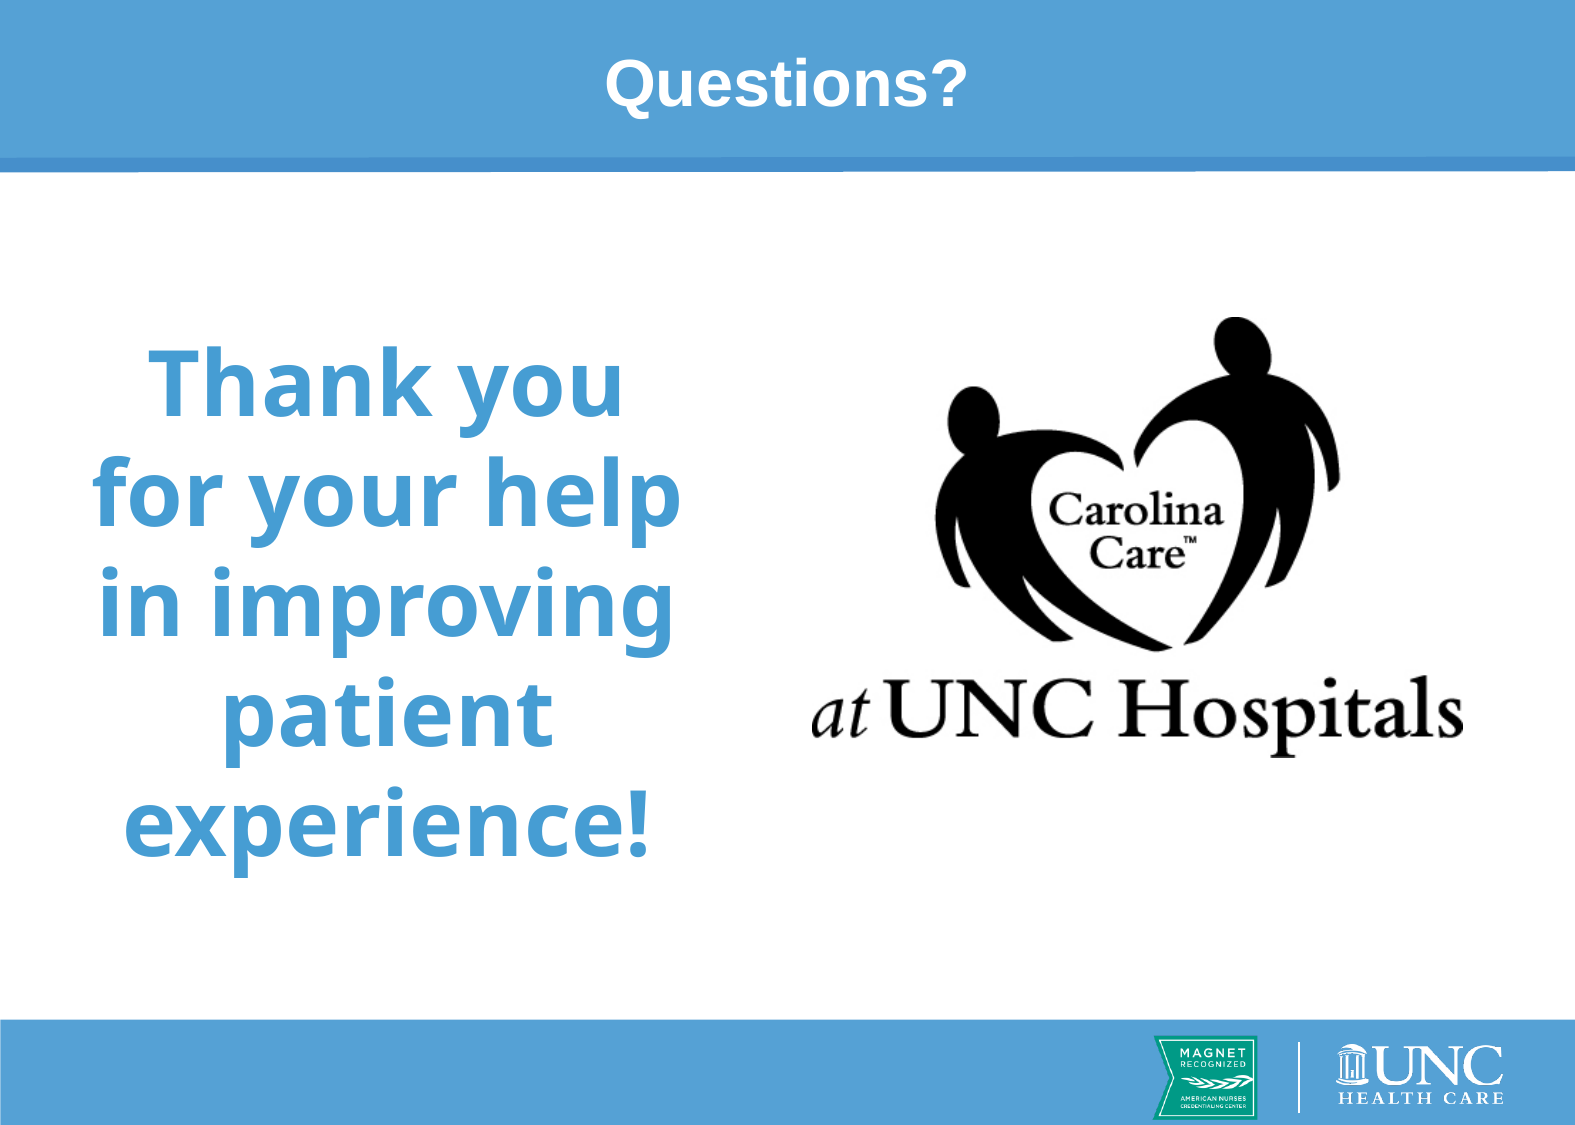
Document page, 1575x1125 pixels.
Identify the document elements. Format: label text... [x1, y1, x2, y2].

picture [1336, 1044, 1503, 1104]
list Thank you for your help in improving patient experience! [74, 316, 701, 863]
picture [1150, 1031, 1261, 1124]
picture [812, 316, 1463, 759]
title Questions? [74, 0, 1501, 120]
